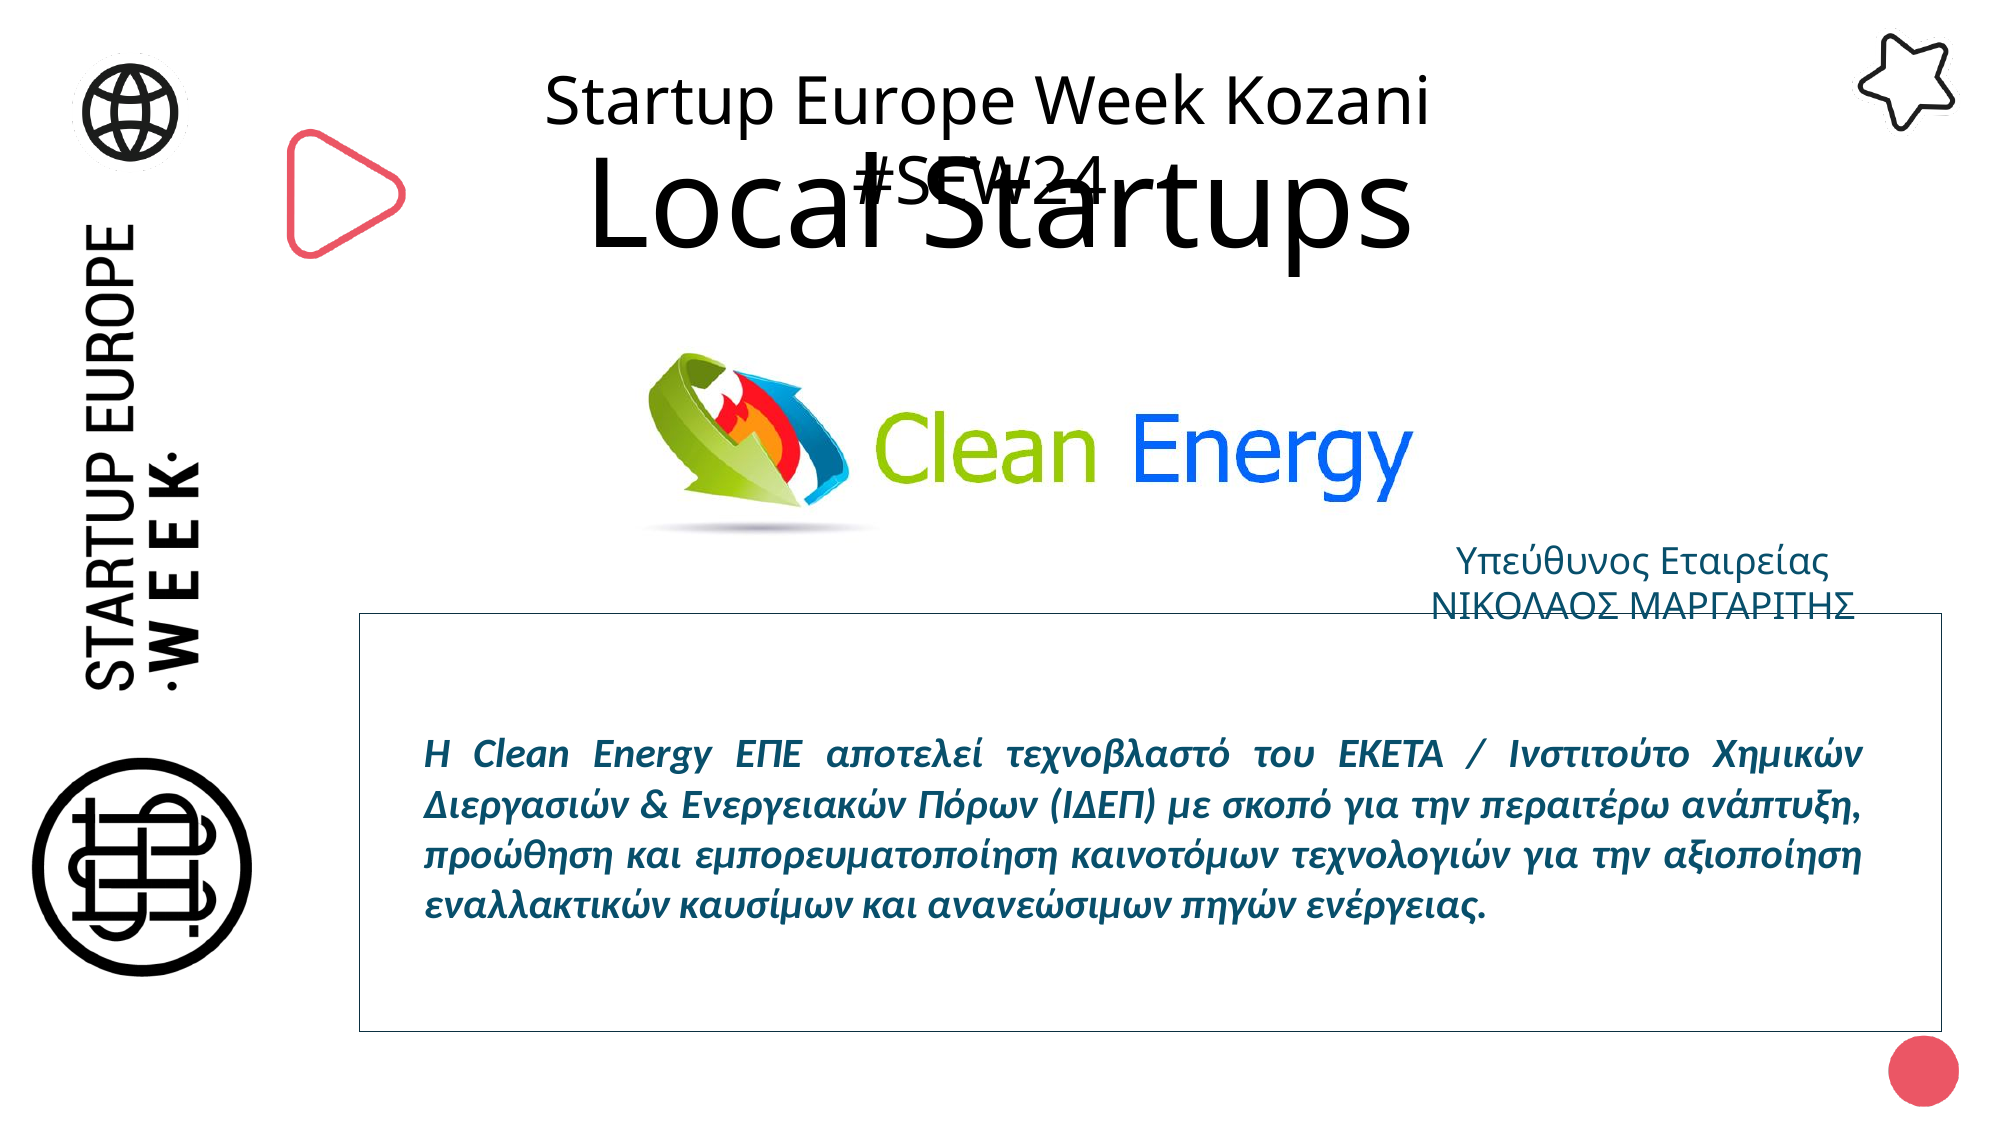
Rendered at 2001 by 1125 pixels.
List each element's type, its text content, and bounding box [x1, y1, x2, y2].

text_box [359, 613, 1942, 1032]
text_box Startup Europe Week Kozani #SEW24 [396, 50, 1582, 115]
picture [620, 345, 1500, 546]
text_box Local Startups [449, 115, 1615, 280]
picture [1795, 0, 2000, 193]
picture [0, 25, 569, 1024]
picture [1877, 1023, 1970, 1116]
text_box Υπεύθυνος Εταιρείας ΝΙΚΟΛΑΟΣ ΜΑΡΓΑΡΙΤΗΣ [1362, 529, 1924, 635]
